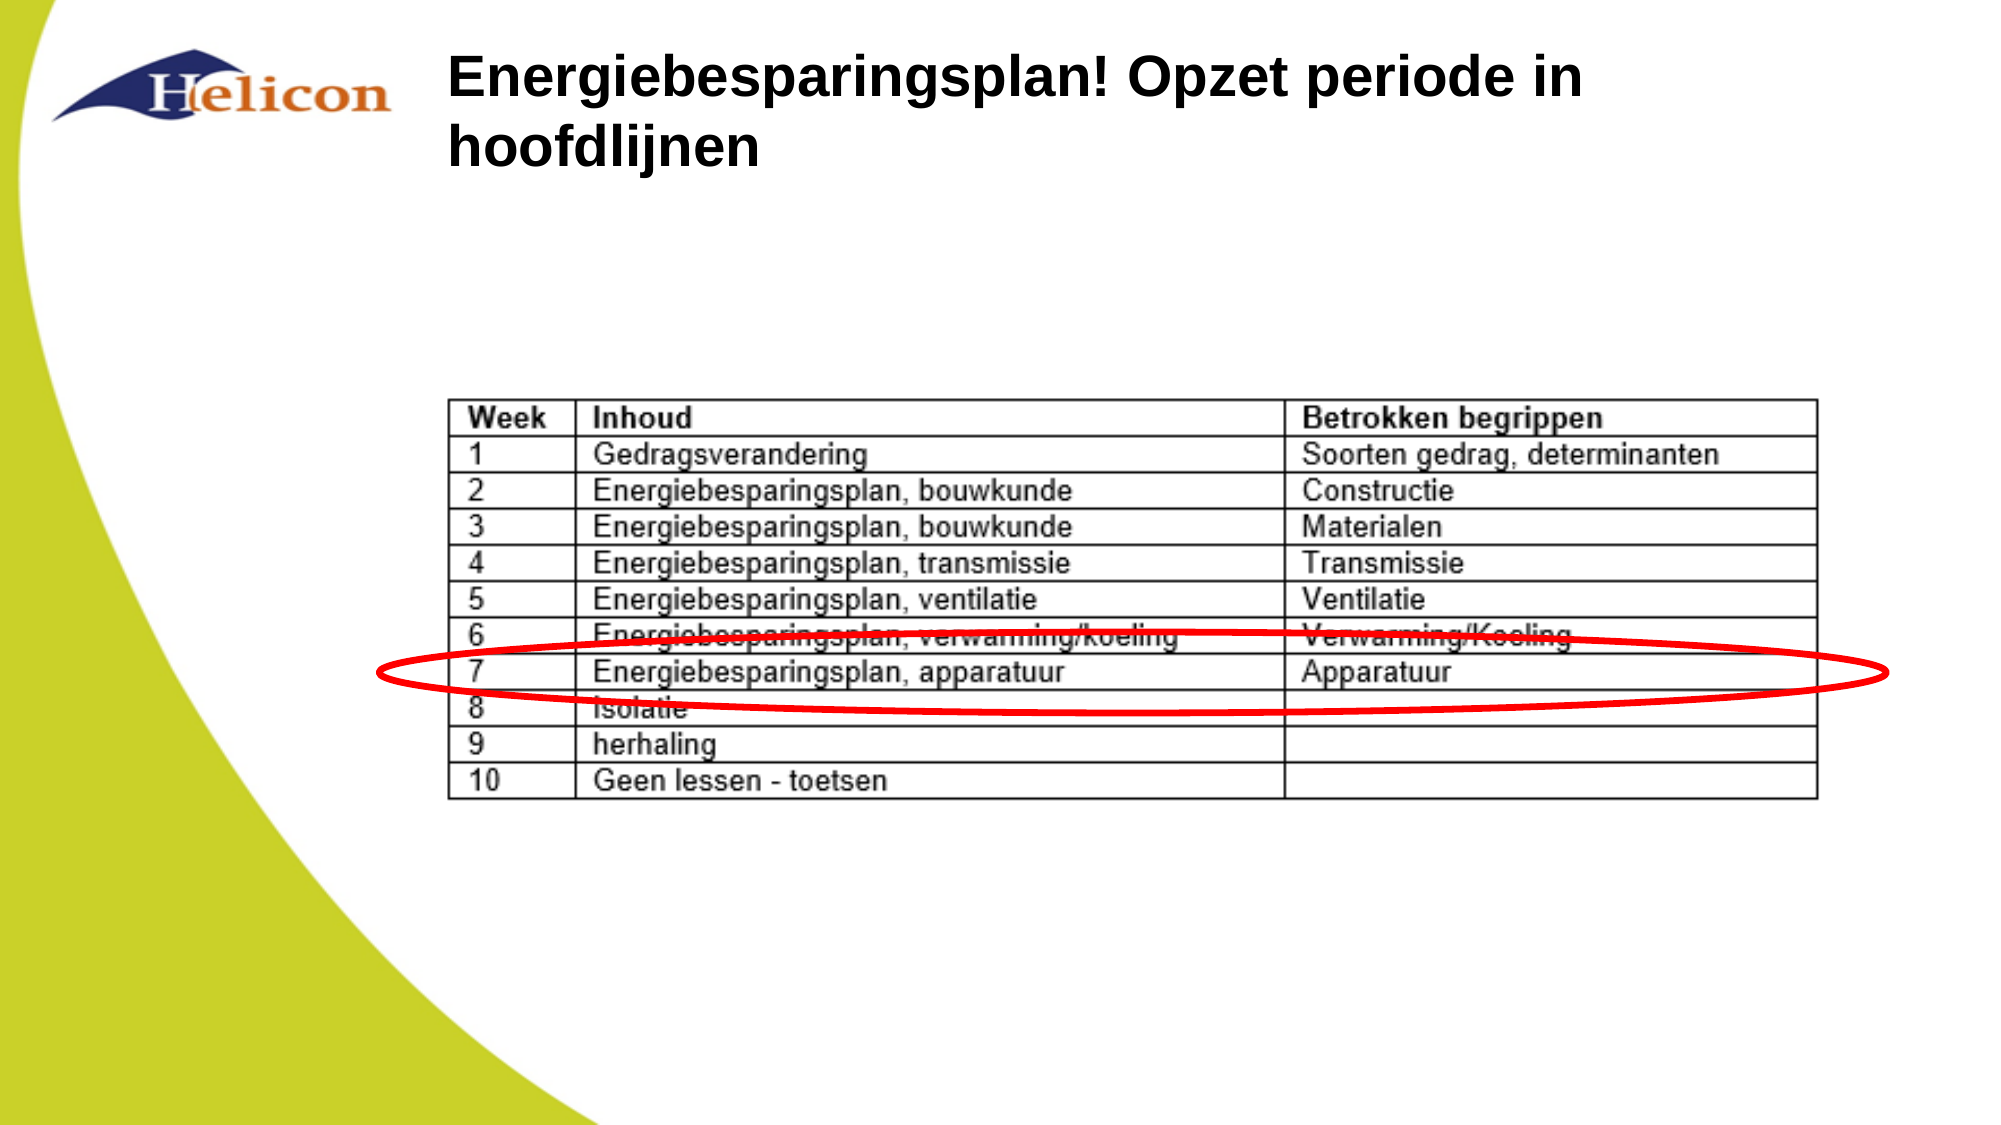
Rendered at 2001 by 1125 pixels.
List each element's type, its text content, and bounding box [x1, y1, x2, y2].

picture [0, 0, 2000, 1125]
title Energiebesparingsplan! Opzet periode in hoofdlijnen [432, 54, 1887, 161]
text_box [1836, 655, 1889, 690]
text_box [377, 656, 427, 689]
